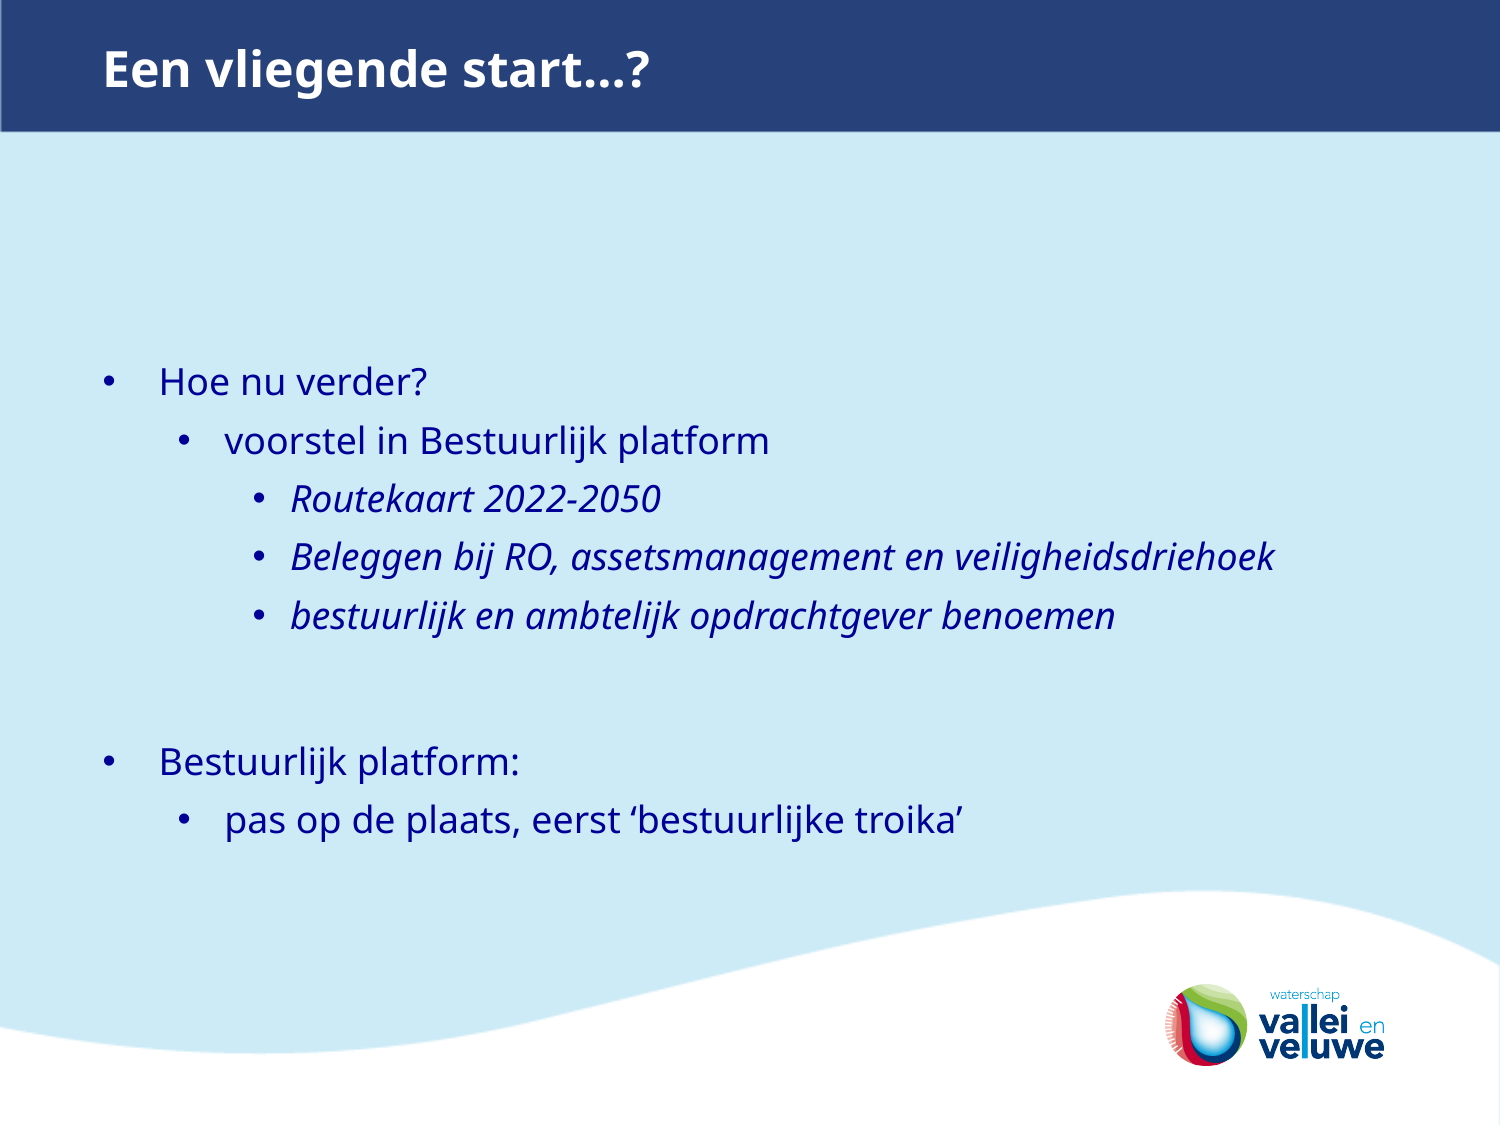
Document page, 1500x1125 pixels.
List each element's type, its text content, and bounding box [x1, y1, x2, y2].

picture [0, 0, 1500, 1125]
list Hoe nu verder? voorstel in Bestuurlijk platform Routekaart 2022-2050 Beleggen bij RO, assetsmanagement en veiligheidsdriehoek bestuurlijk en ambtelijk opdrachtgever benoemen Bestuurlijk platform: pas op de plaats, eerst ‘bestuurlijke troika’ [87, 337, 1425, 1068]
title Een vliegende start…? [87, 0, 1425, 135]
